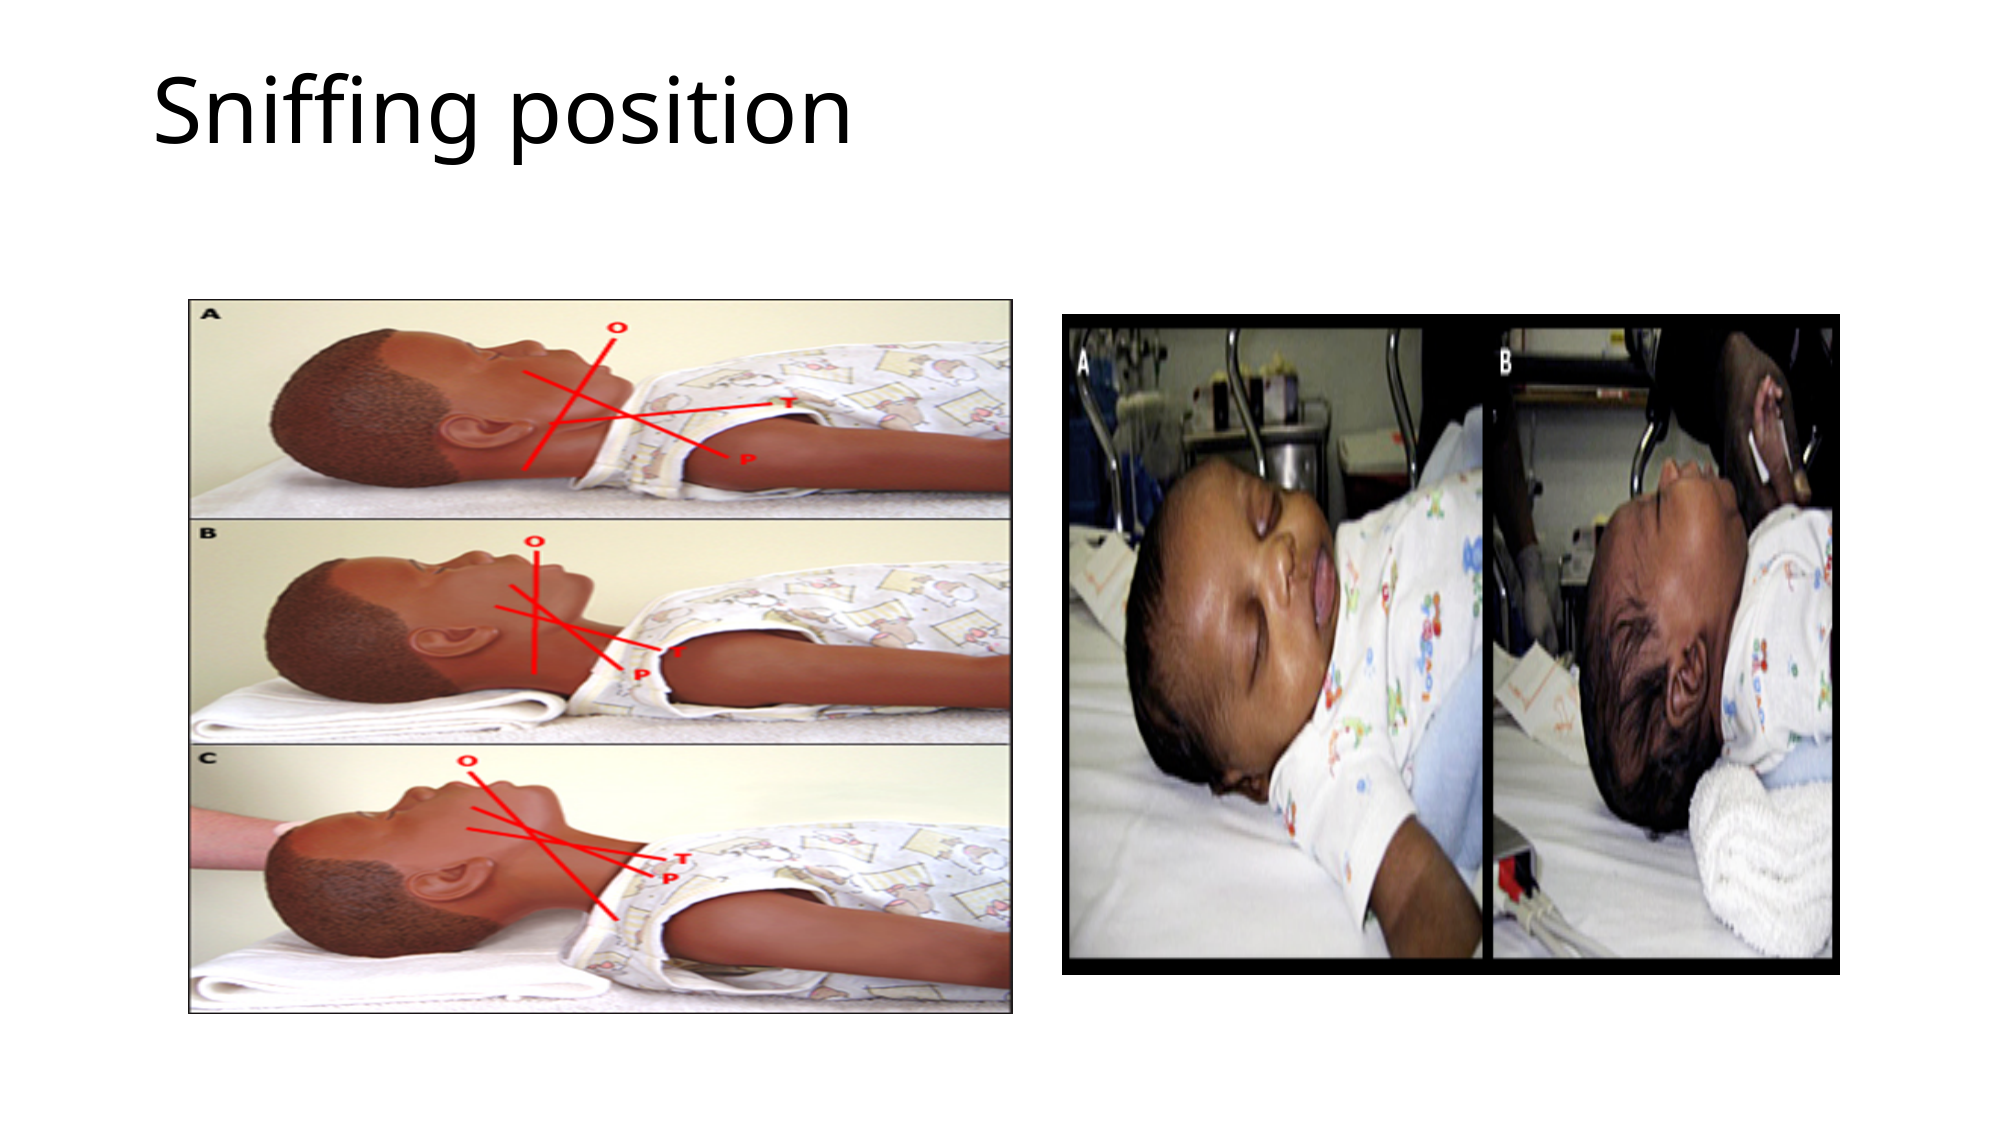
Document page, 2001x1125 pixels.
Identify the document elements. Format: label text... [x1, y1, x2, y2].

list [188, 299, 1013, 1014]
title Sniffing position [137, 59, 1863, 278]
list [1062, 314, 1840, 975]
